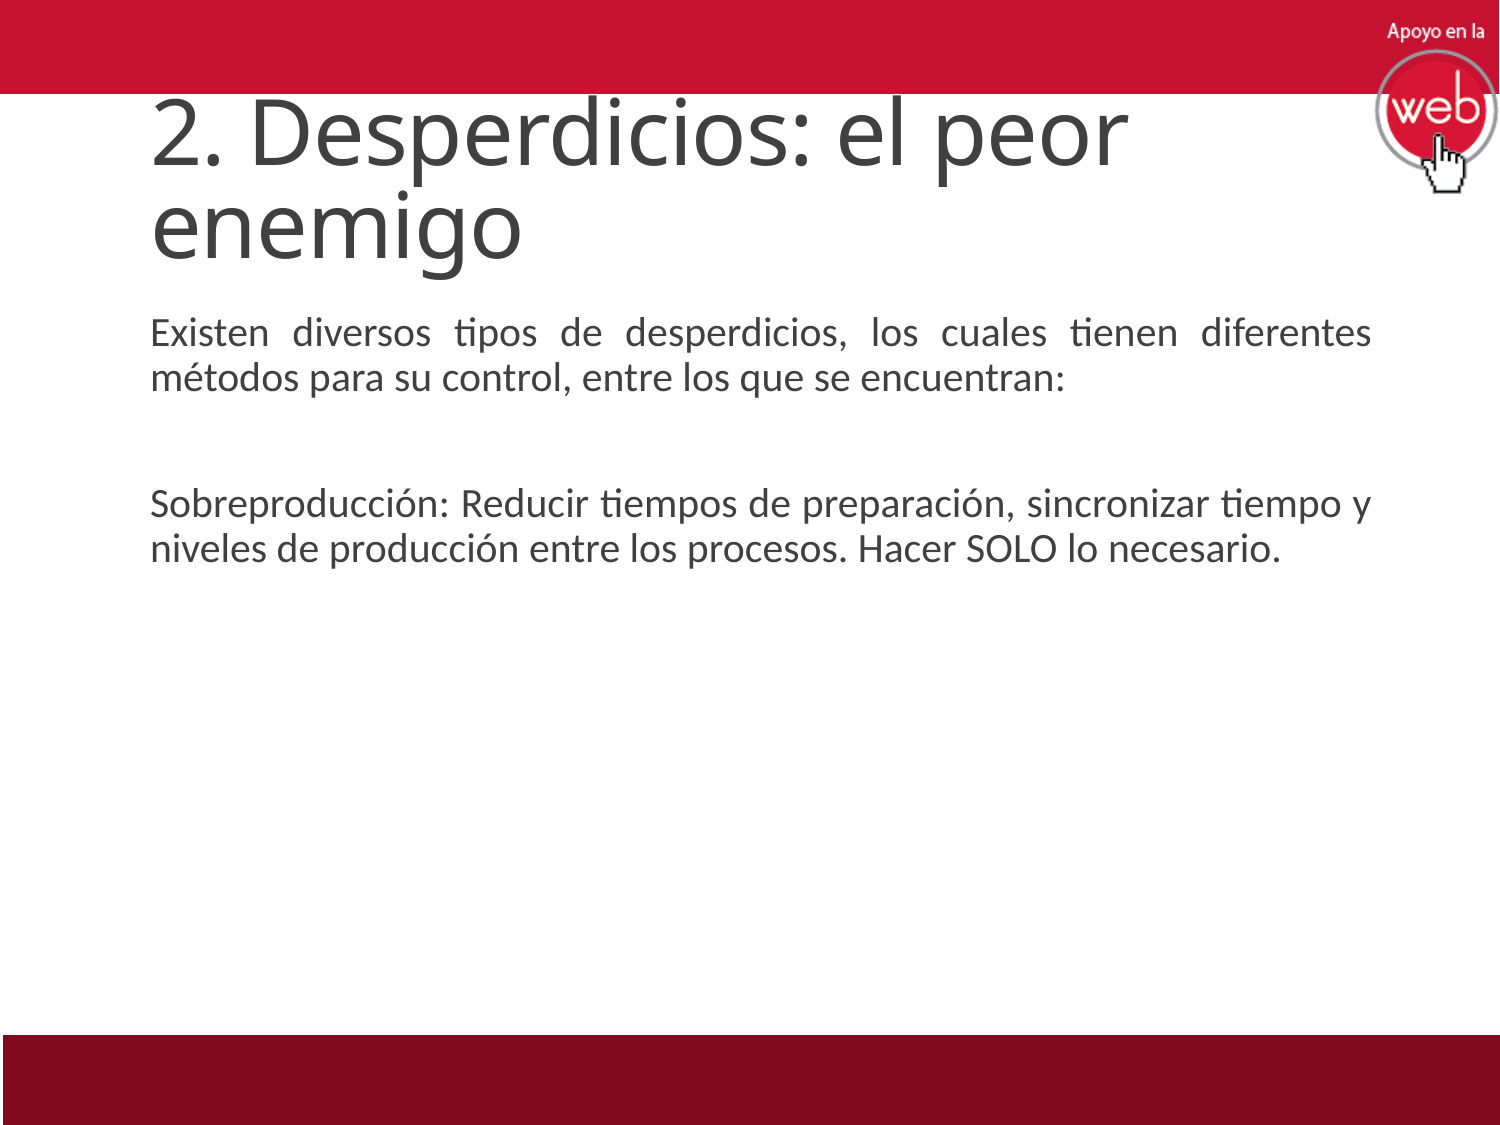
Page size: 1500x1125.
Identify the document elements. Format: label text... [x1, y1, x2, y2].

list Existen diversos tipos de desperdicios, los cuales tienen diferentes métodos para su control, entre los que se encuentran: Sobreproducción: Reducir tiempos de preparación, sincronizar tiempo y niveles de producción entre los procesos. Hacer SOLO lo necesario. [135, 302, 1373, 963]
picture [0, 0, 1500, 1125]
title 2. Desperdicios: el peor enemigo [135, 47, 1373, 285]
